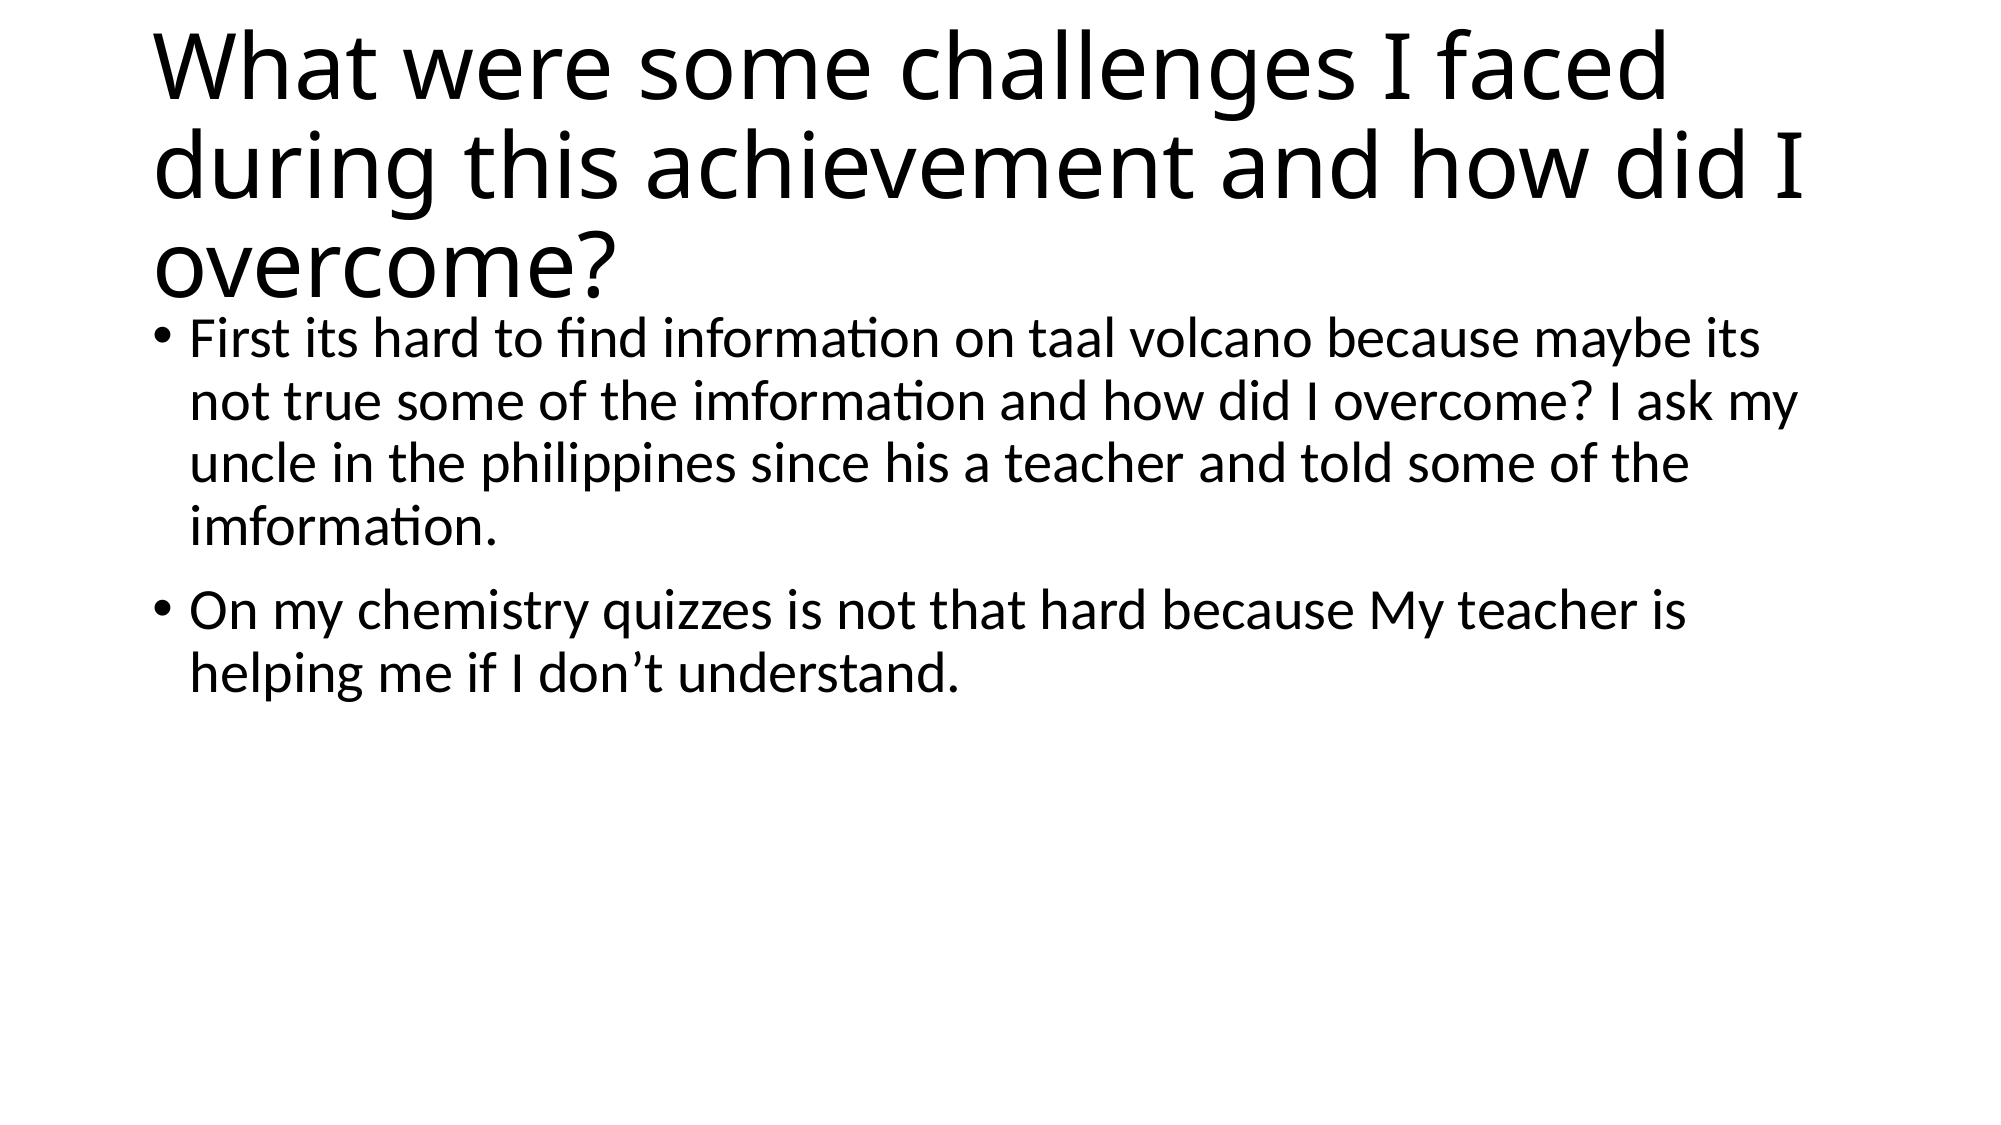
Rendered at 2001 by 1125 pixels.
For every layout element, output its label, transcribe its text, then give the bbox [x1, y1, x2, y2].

list First its hard to find information on taal volcano because maybe its not true some of the imformation and how did I overcome? I ask my uncle in the philippines since his a teacher and told some of the imformation. On my chemistry quizzes is not that hard because My teacher is helping me if I don’t understand. [137, 299, 1863, 1014]
title What were some challenges I faced during this achievement and how did I overcome? [137, 59, 1863, 278]
